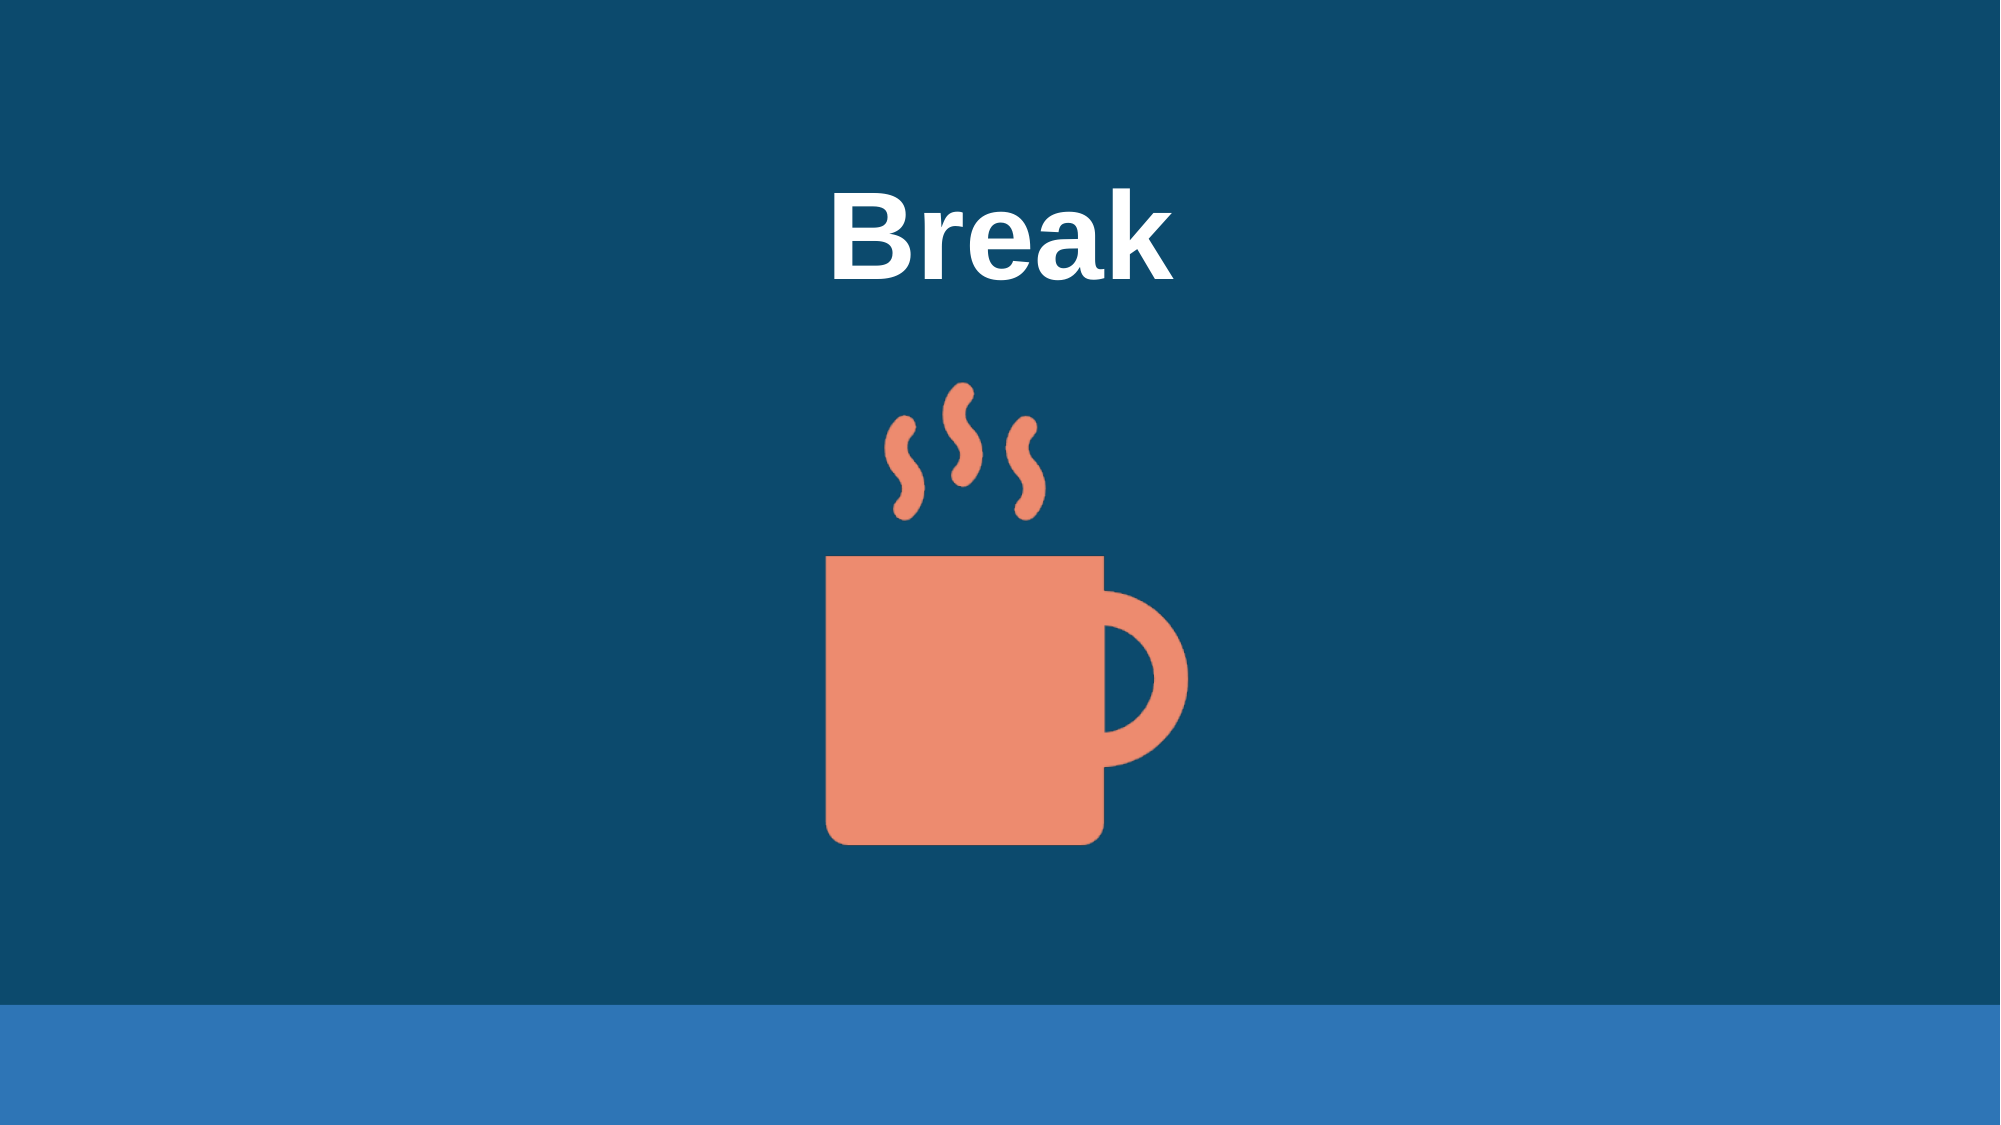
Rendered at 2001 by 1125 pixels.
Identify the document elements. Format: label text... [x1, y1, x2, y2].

title Break [24, 130, 1975, 348]
picture [729, 335, 1286, 892]
